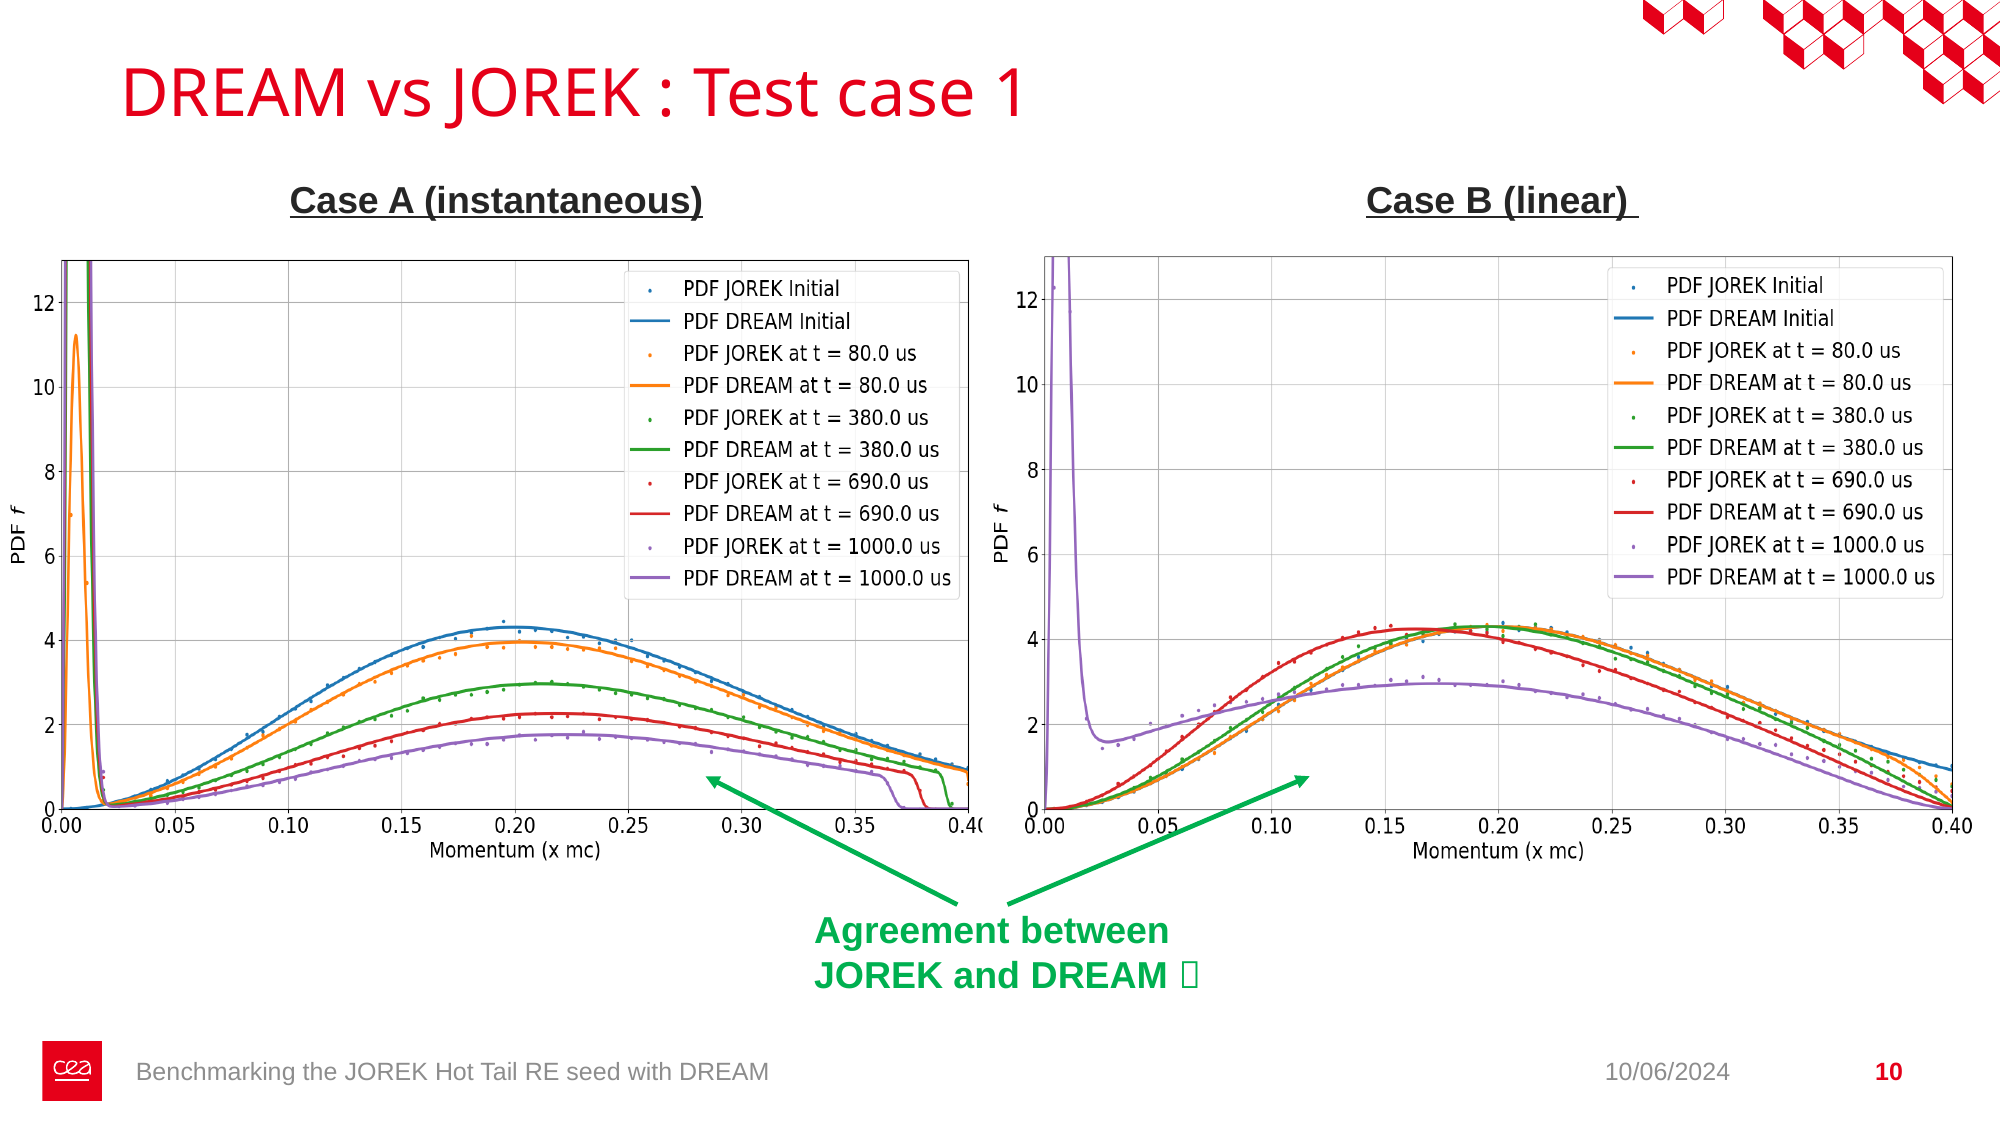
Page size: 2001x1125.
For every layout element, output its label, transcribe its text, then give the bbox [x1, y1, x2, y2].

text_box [705, 776, 958, 905]
slide_number 10 [1804, 1040, 1919, 1101]
footer Benchmarking the JOREK Hot Tail RE seed with DREAM [120, 1040, 1571, 1101]
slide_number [1579, 1040, 1746, 1101]
text_box Agreement between JOREK and DREAM  [799, 898, 1247, 1003]
picture [1, 247, 1988, 869]
text_box Case B (linear) [1351, 169, 1654, 229]
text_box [1007, 776, 1310, 905]
text_box Case A (instantaneous) [274, 169, 719, 229]
